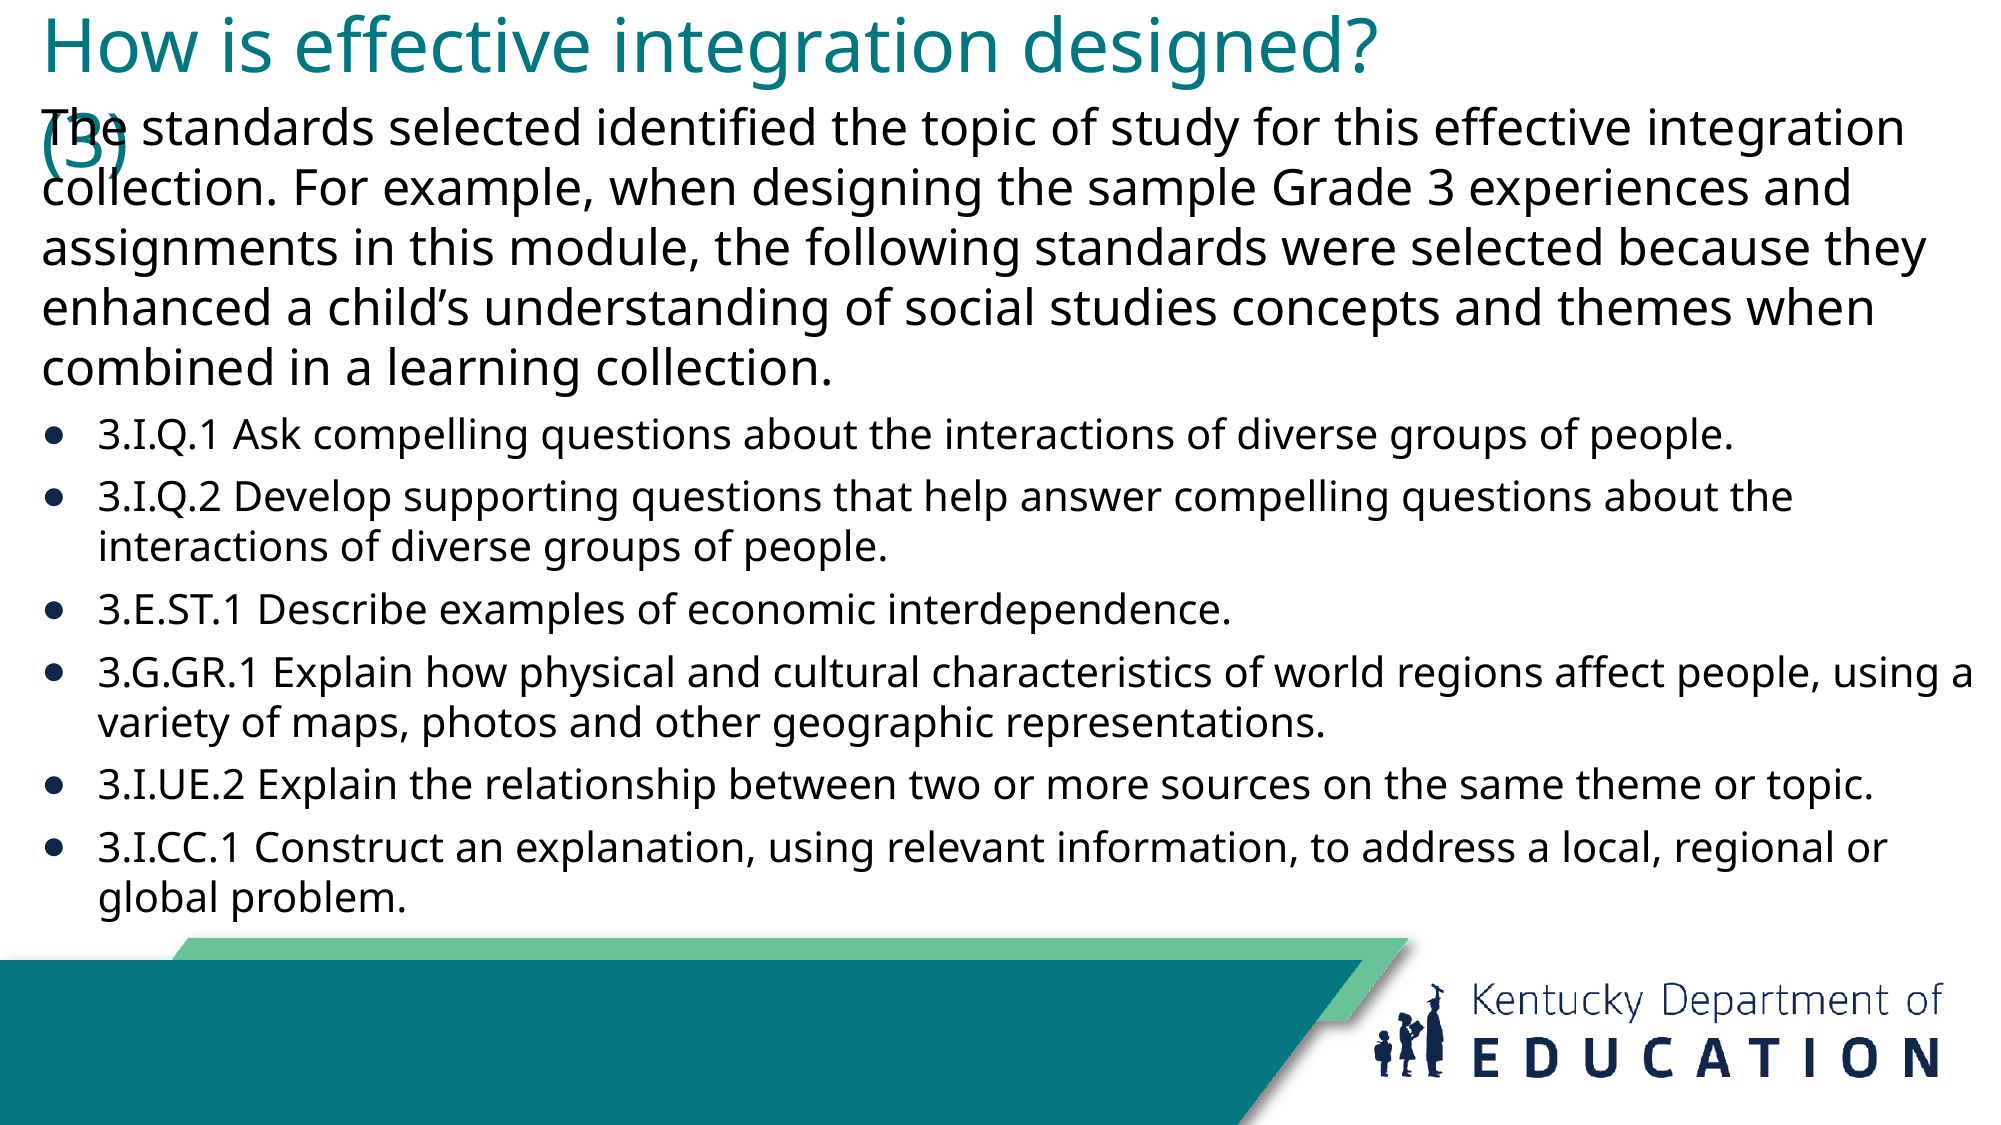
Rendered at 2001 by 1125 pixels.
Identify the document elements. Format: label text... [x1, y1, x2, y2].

list The standards selected identified the topic of study for this effective integration collection. For example, when designing the sample Grade 3 experiences and assignments in this module, the following standards were selected because they enhanced a child’s understanding of social studies concepts and themes when combined in a learning collection. 3.I.Q.1 Ask compelling questions about the interactions of diverse groups of people. 3.I.Q.2 Develop supporting questions that help answer compelling questions about the interactions of diverse groups of people. 3.E.ST.1 Describe examples of economic interdependence. 3.G.GR.1 Explain how physical and cultural characteristics of world regions affect people, using a variety of maps, photos and other geographic representations. 3.I.UE.2 Explain the relationship between two or more sources on the same theme or topic. 3.I.CC.1 Construct an explanation, using relevant information, to address a local, regional or global problem. [26, 87, 2000, 980]
title How is effective integration designed? (3) [26, 0, 1437, 87]
picture [0, 0, 2001, 1125]
